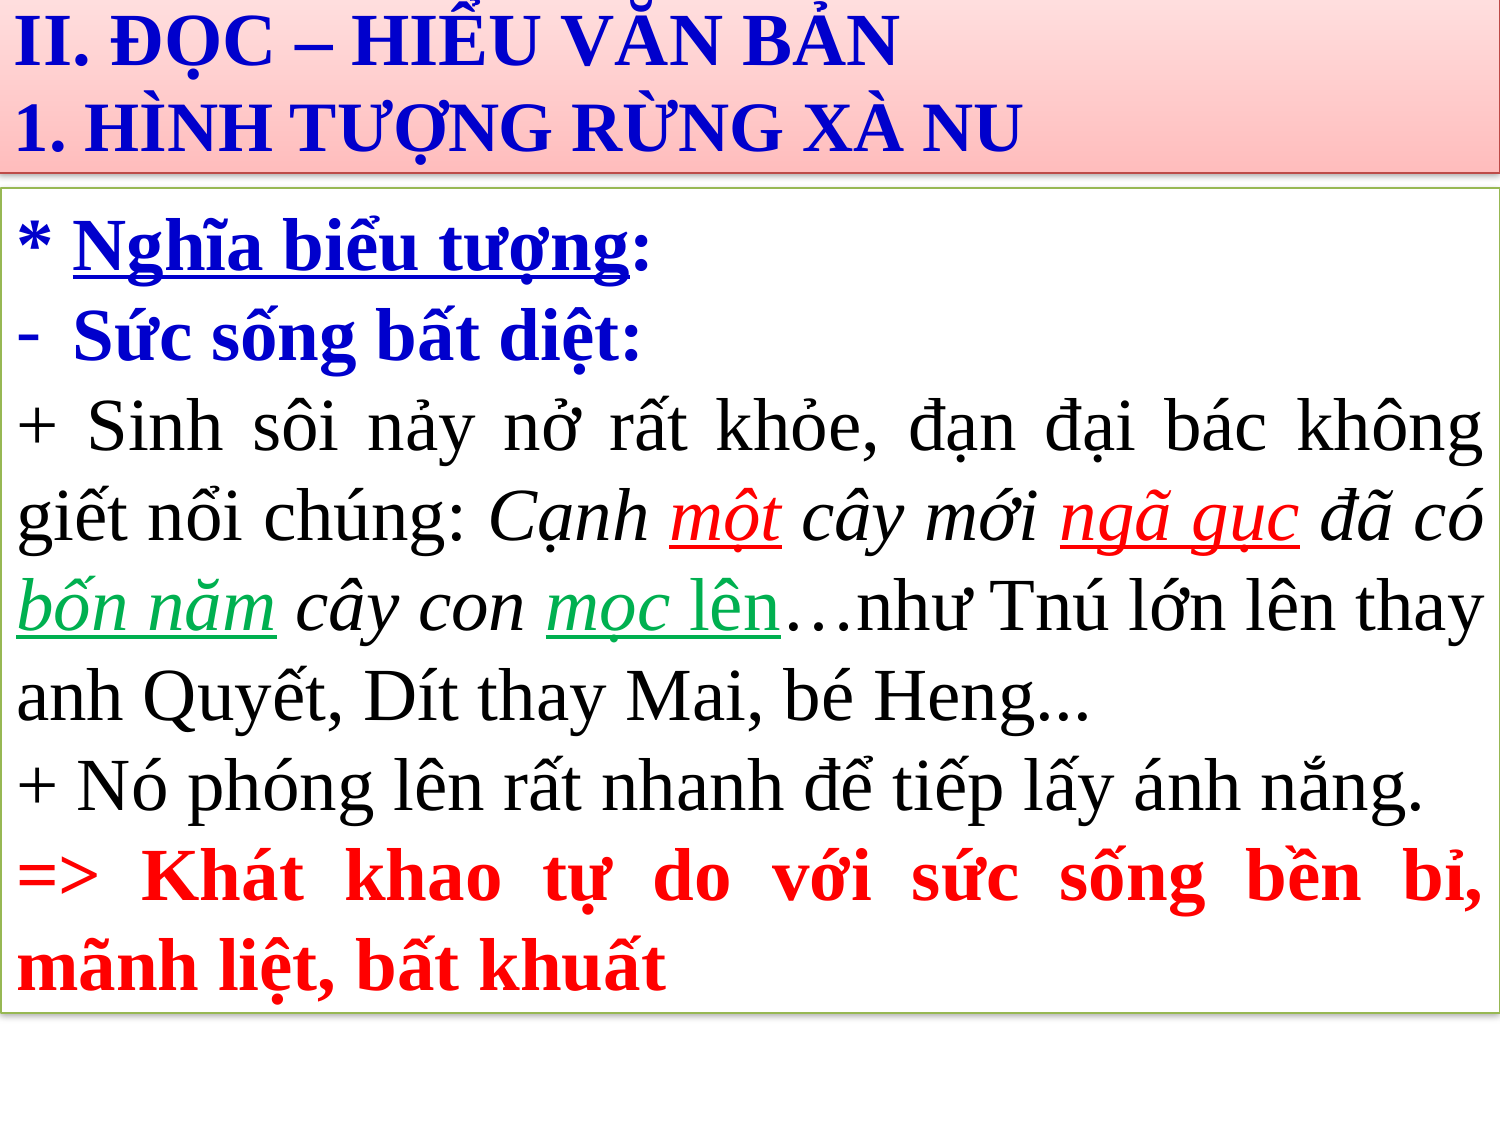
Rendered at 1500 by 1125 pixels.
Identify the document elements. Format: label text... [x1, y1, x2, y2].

text_box II. ĐỌC – HIỂU VĂN BẢN 1. HÌNH TƯỢNG RỪNG XÀ NU [0, 0, 1500, 174]
text_box * Nghĩa biểu tượng: Sức sống bất diệt: + Sinh sôi nảy nở rất khỏe, đạn đại bác không giết nổi chúng: Cạnh một cây mới ngã gục đã có bốn năm cây con mọc lên…như Tnú lớn lên thay anh Quyết, Dít thay Mai, bé Heng... + Nó phóng lên rất nhanh để tiếp lấy ánh nắng. => Khát khao tự do với sức sống bền bỉ, mãnh liệt, bất khuất [1, 188, 1500, 1014]
